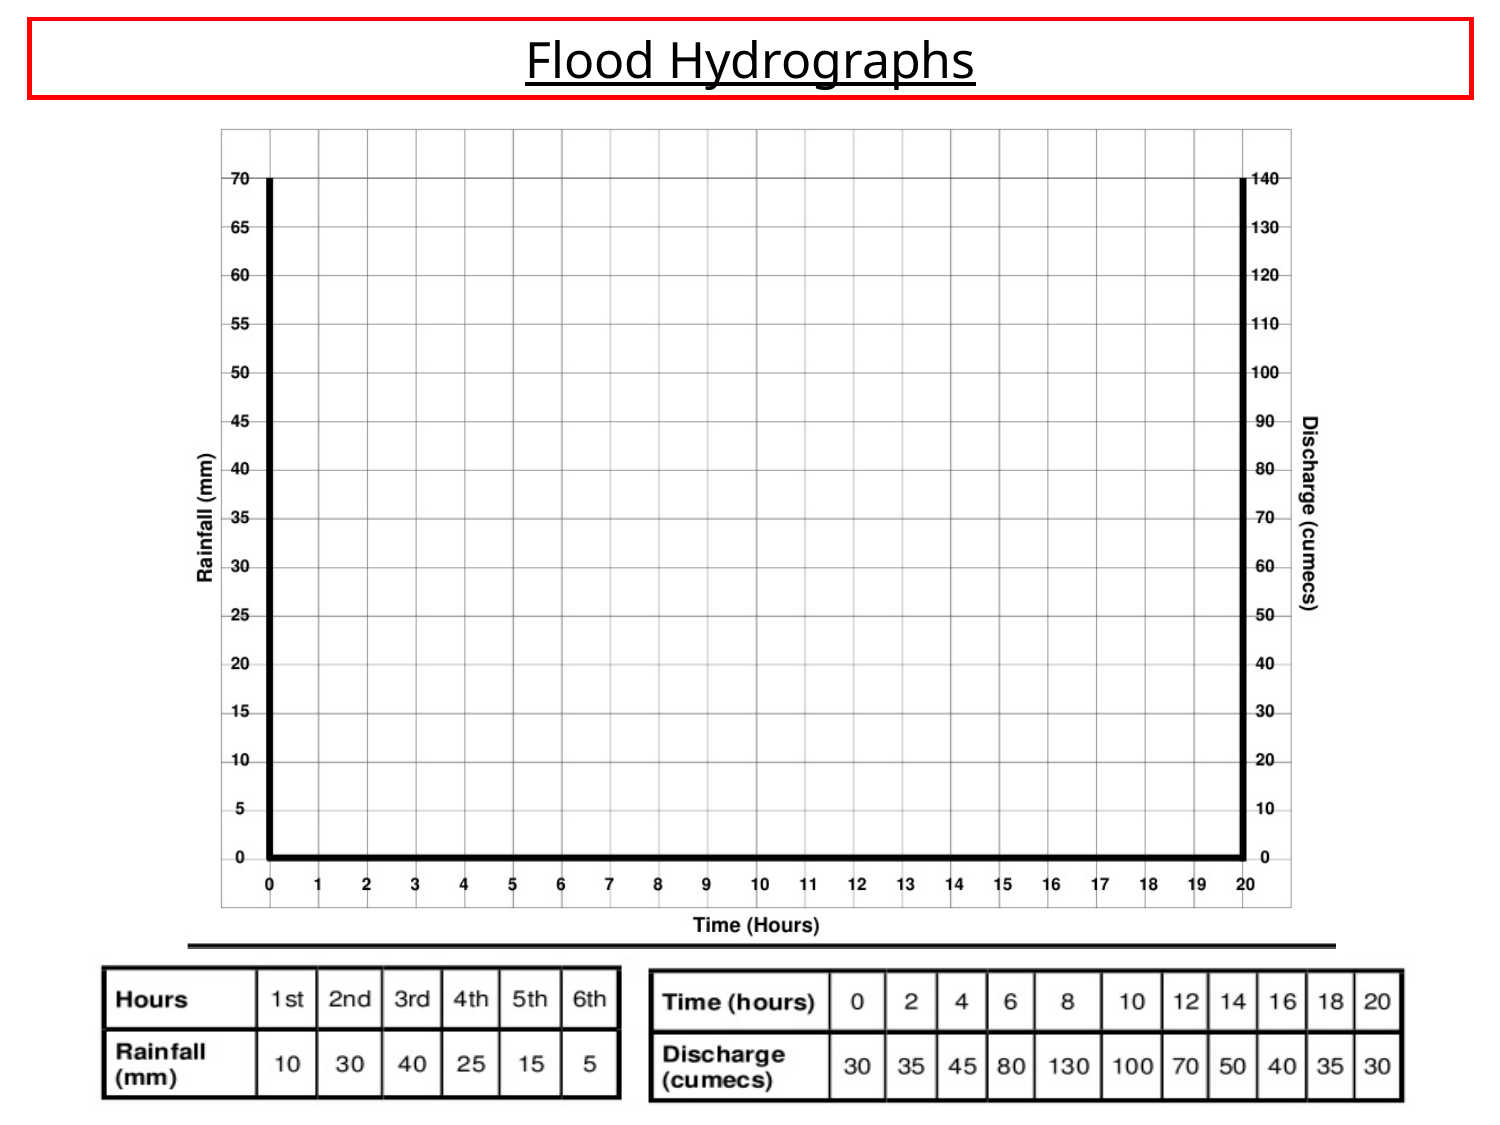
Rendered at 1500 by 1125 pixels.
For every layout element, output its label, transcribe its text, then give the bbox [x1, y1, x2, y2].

picture [187, 113, 1337, 949]
title Flood Hydrographs [29, 19, 1472, 98]
picture [70, 951, 1419, 1125]
